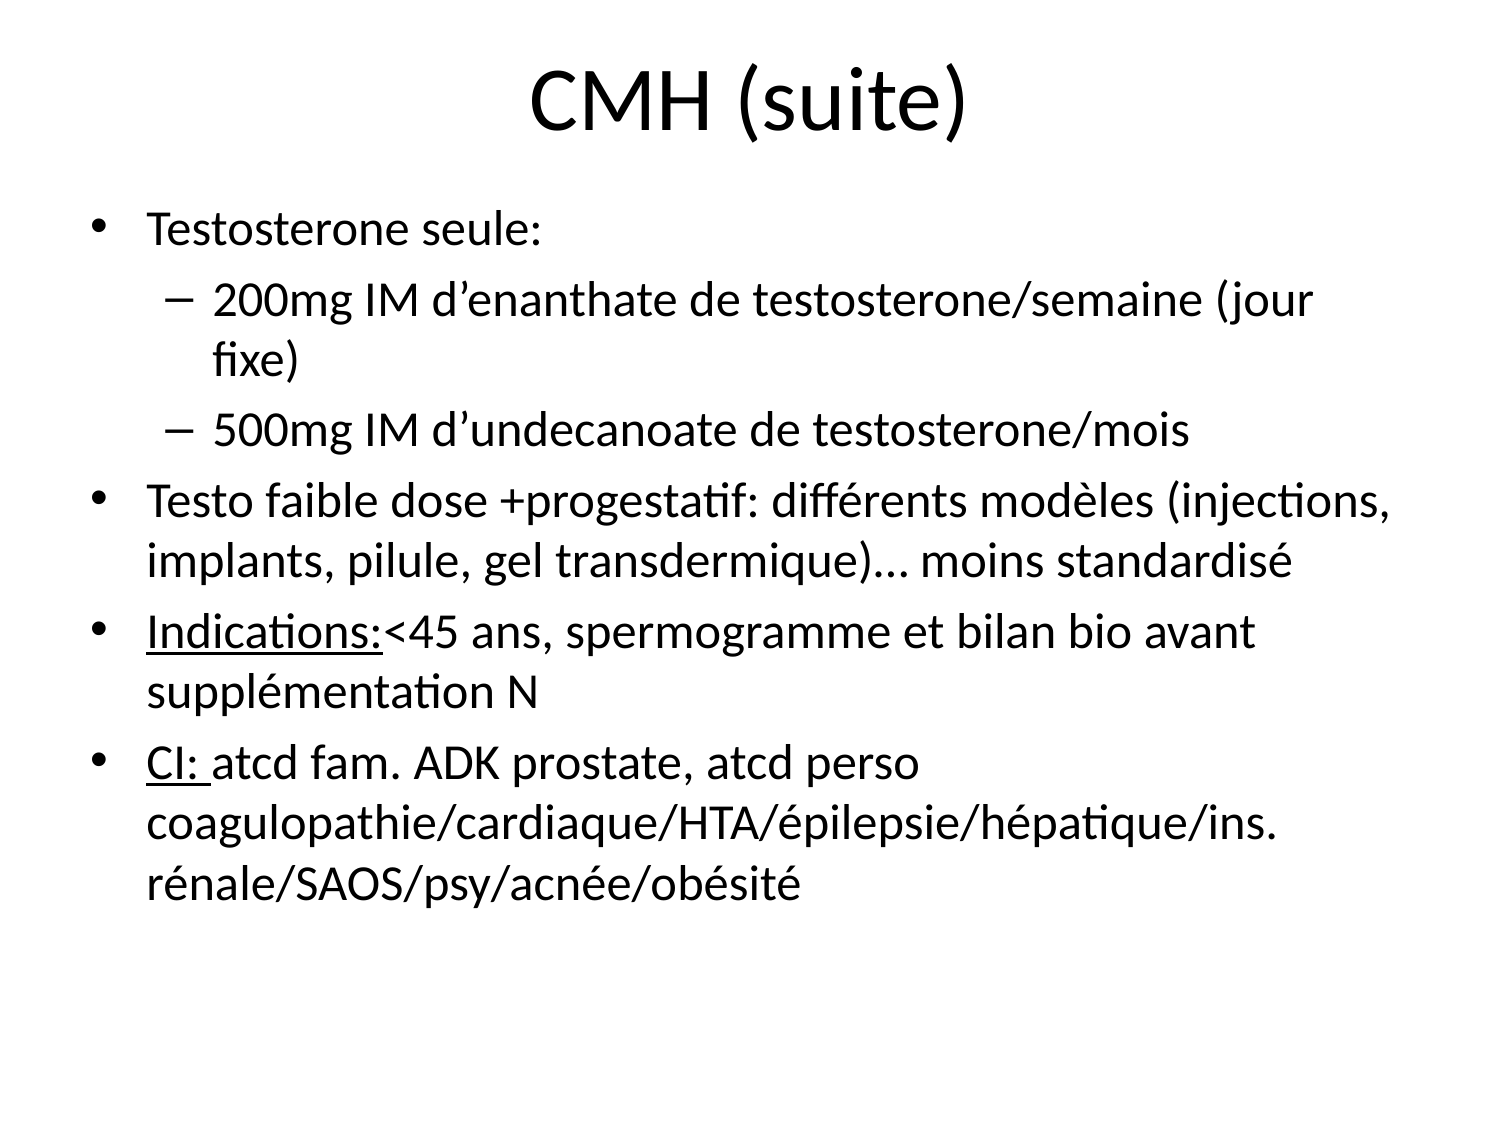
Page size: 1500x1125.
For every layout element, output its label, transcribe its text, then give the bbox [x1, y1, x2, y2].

title CMH (suite) [75, 0, 1425, 187]
list Testosterone seule: 200mg IM d’enanthate de testosterone/semaine (jour fixe) 500mg IM d’undecanoate de testosterone/mois Testo faible dose +progestatif: différents modèles (injections, implants, pilule, gel transdermique)… moins standardisé Indications:<45 ans, spermogramme et bilan bio avant supplémentation N CI: atcd fam. ADK prostate, atcd perso coagulopathie/cardiaque/HTA/épilepsie/hépatique/ins. rénale/SAOS/psy/acnée/obésité [75, 187, 1425, 930]
